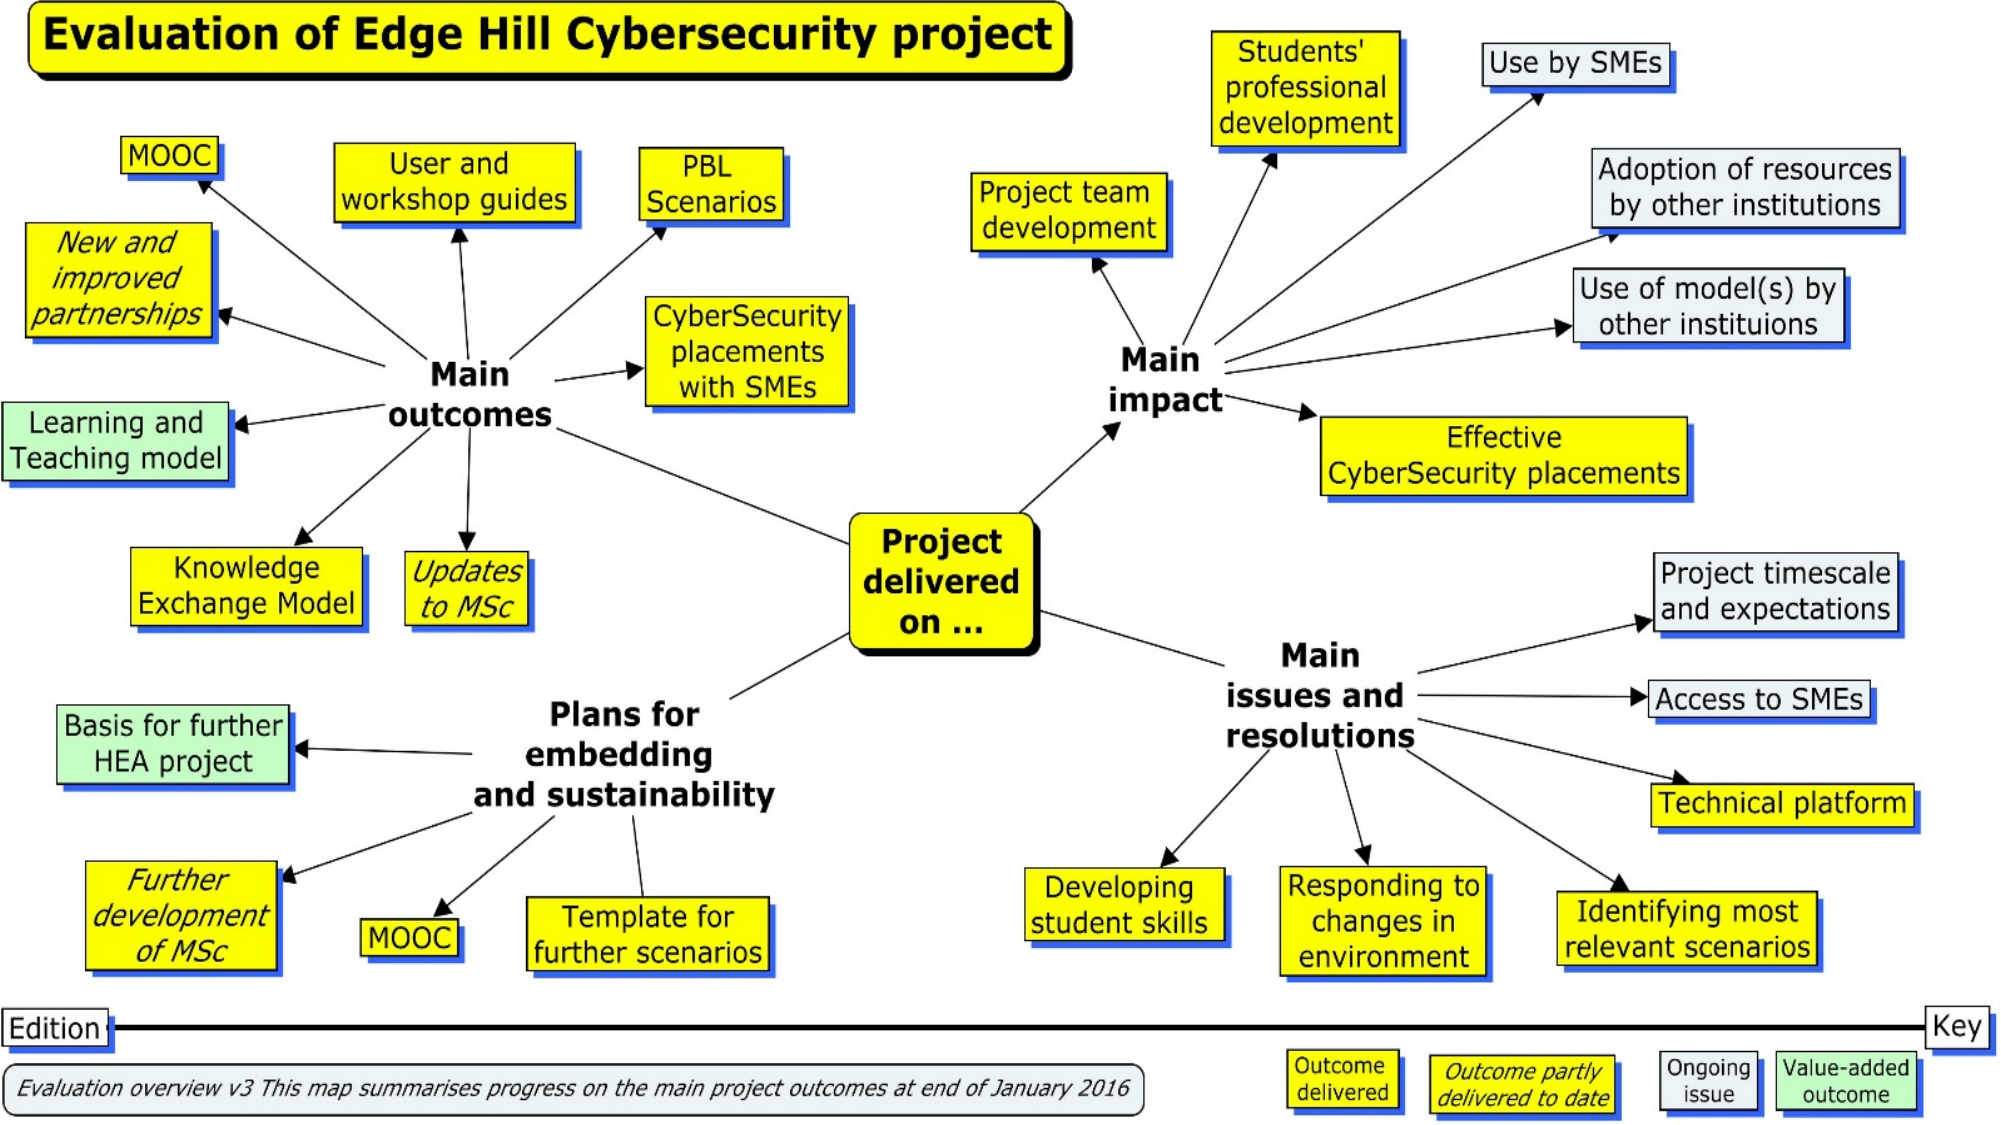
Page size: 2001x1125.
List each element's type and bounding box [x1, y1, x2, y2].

list [0, 0, 2000, 1125]
